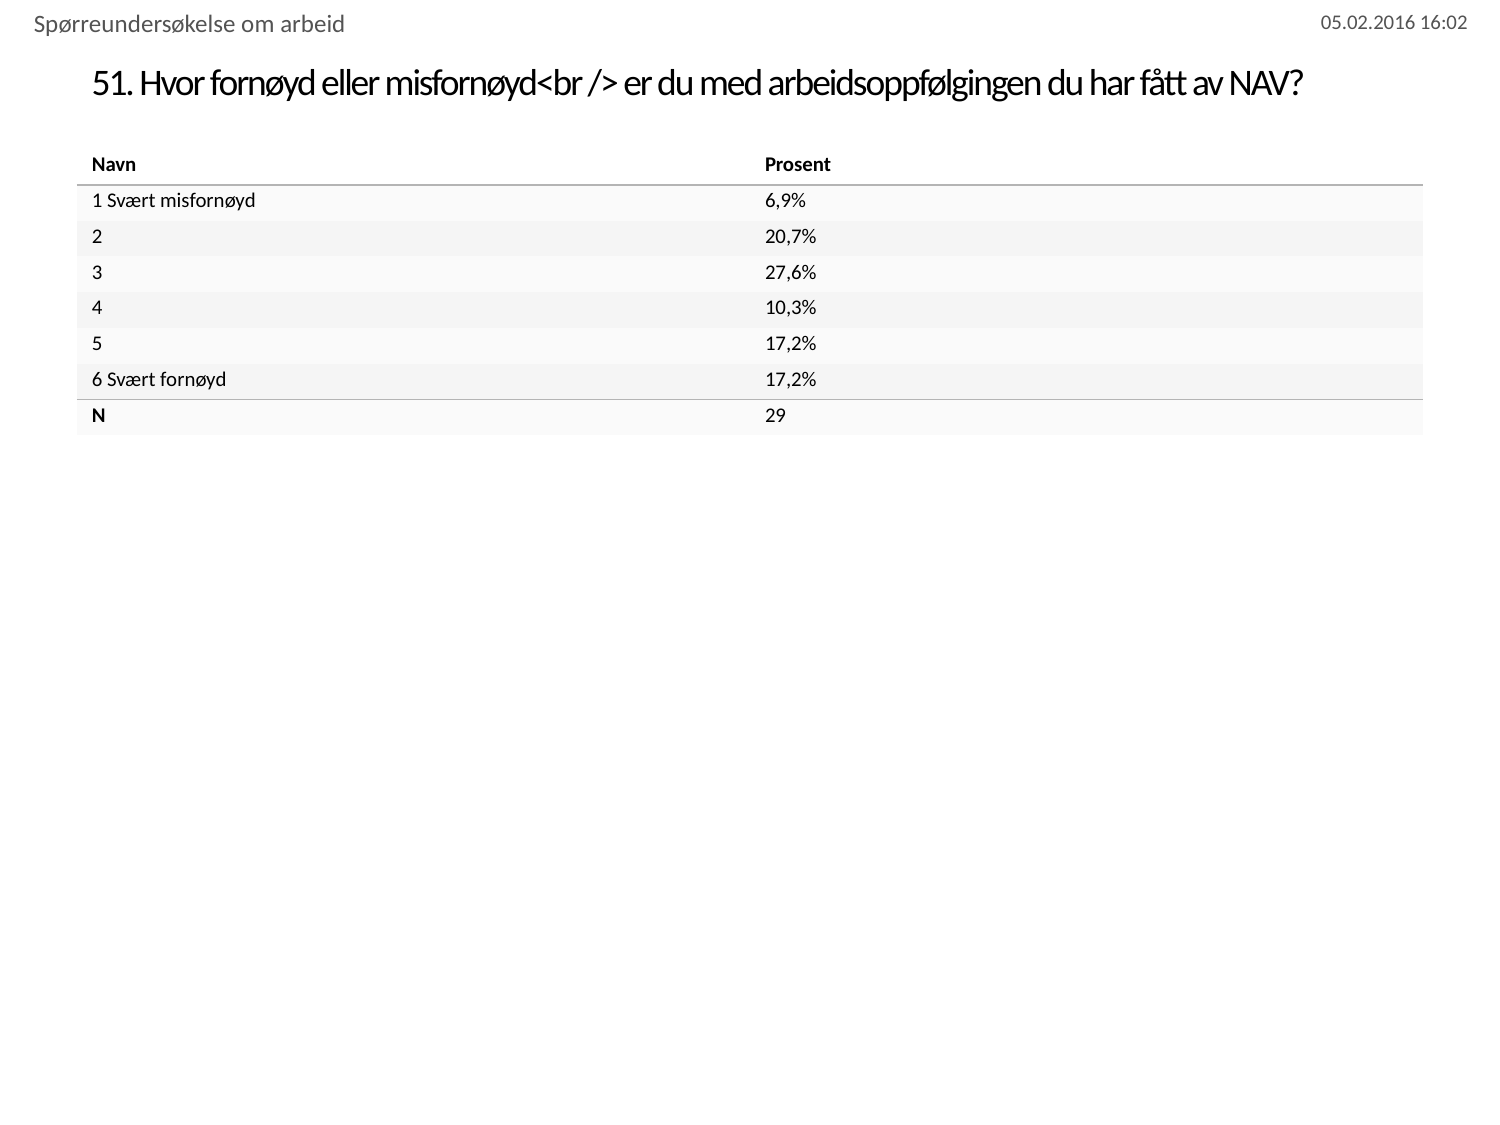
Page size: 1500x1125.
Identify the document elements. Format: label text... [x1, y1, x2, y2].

table_cell 2 [77, 221, 750, 256]
table_cell 1 Svært misfornøyd [77, 186, 750, 221]
table_cell 3 [77, 256, 750, 292]
title 51. Hvor fornøyd eller misfornøyd<br /> er du med arbeidsoppfølgingen du har fått av NAV? [76, 38, 1427, 126]
table_cell 17,2% [750, 328, 1423, 364]
table_cell 20,7% [750, 221, 1423, 256]
table_cell 17,2% [750, 364, 1423, 399]
list Spørreundersøkelse om arbeid [0, 0, 1500, 38]
table_header Prosent [750, 149, 1423, 184]
table_cell 10,3% [750, 292, 1423, 328]
table_cell 6,9% [750, 186, 1423, 221]
table_cell 5 [77, 328, 750, 364]
table_cell 29 [750, 400, 1423, 435]
table_cell 4 [77, 292, 750, 328]
table_cell N [77, 400, 750, 435]
table_cell 6 Svært fornøyd [77, 364, 750, 399]
table_header Navn [77, 149, 750, 184]
table_cell 27,6% [750, 256, 1423, 292]
